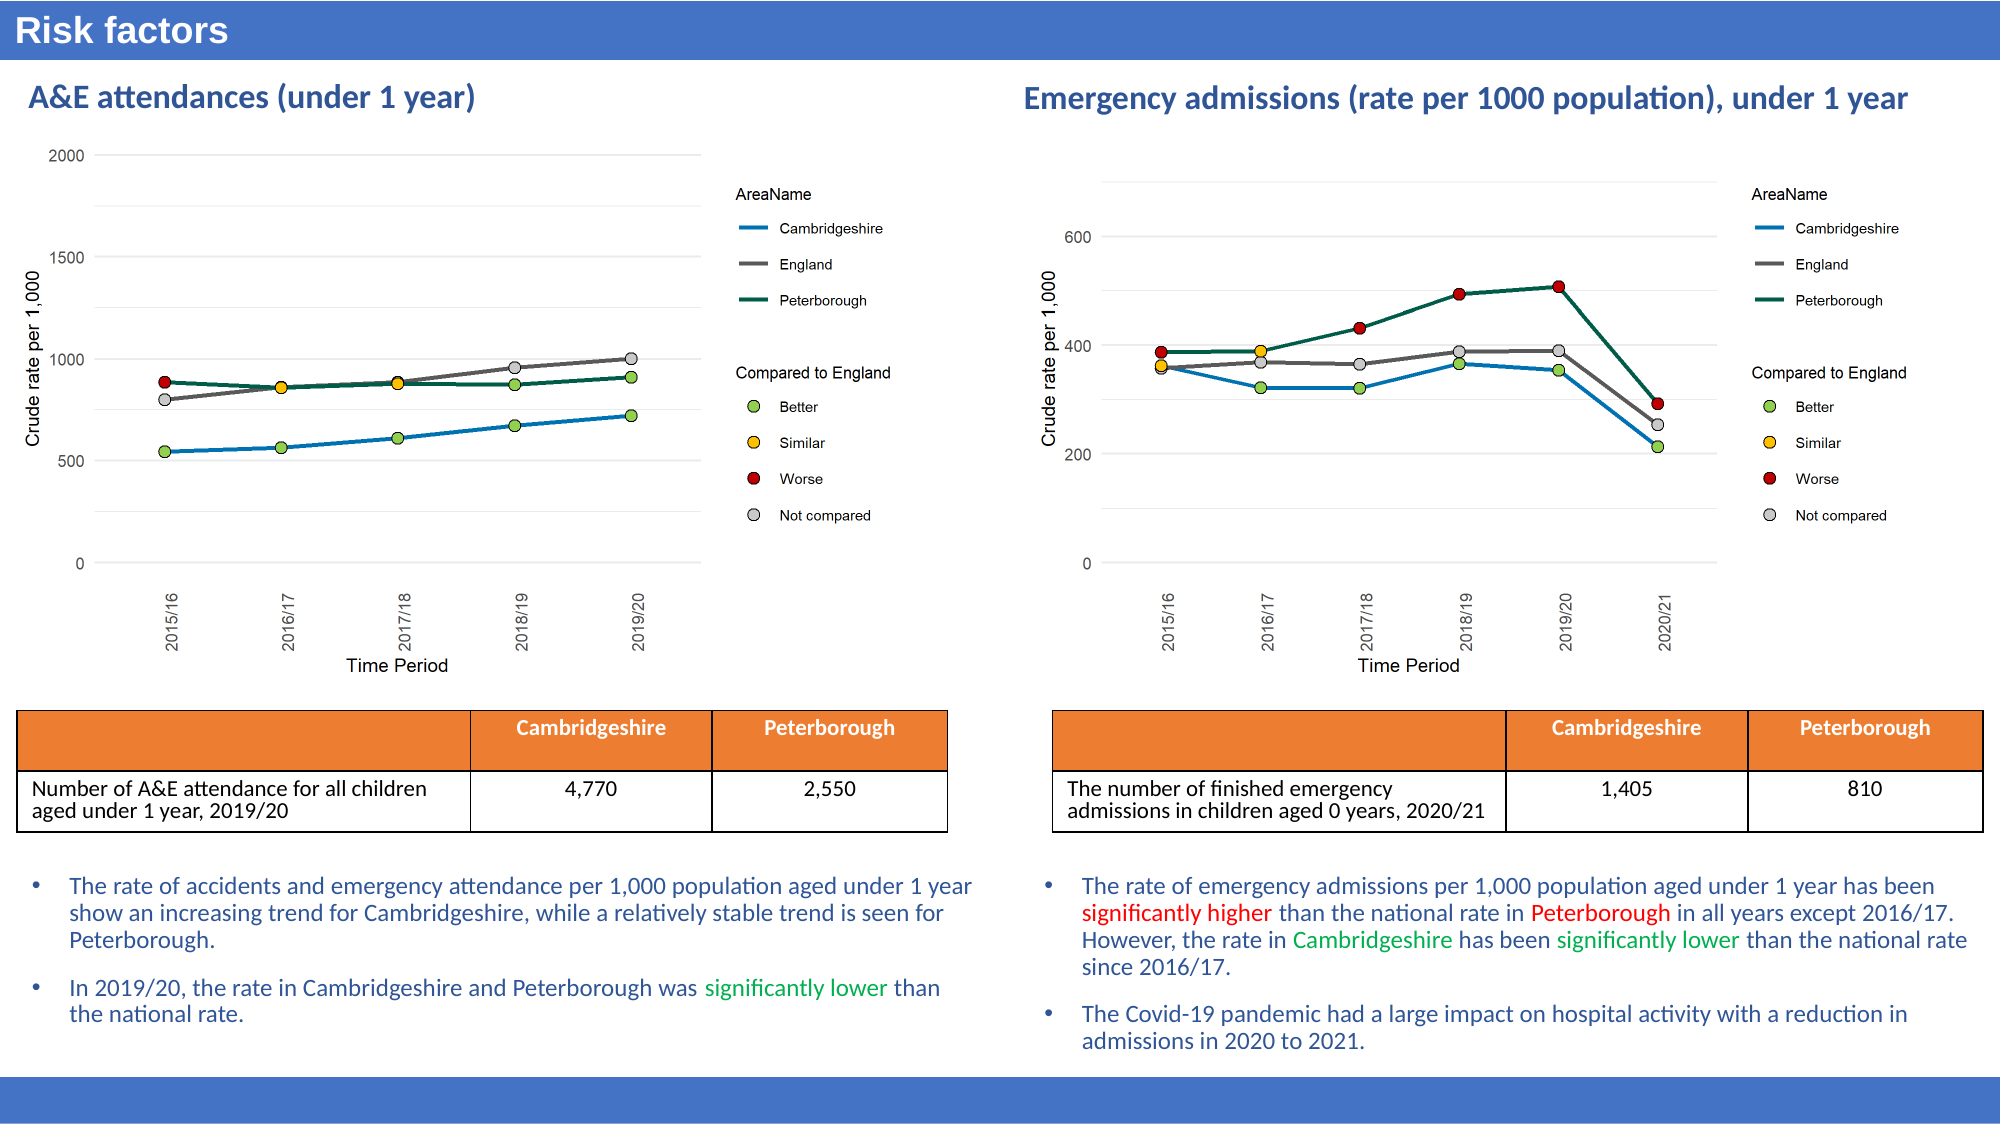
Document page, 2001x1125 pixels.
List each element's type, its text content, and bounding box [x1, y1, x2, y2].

list The rate of emergency admissions per 1,000 population aged under 1 year has been significantly higher than the national rate in Peterborough in all years except 2016/17. However, the rate in Cambridgeshire has been significantly lower than the national rate since 2016/17. The Covid-19 pandemic had a large impact on hospital activity with a reduction in admissions in 2020 to 2021. [1029, 865, 2000, 1067]
table_cell 2,550 [713, 772, 947, 831]
list A&E attendances (under 1 year) [13, 72, 988, 124]
table_header Peterborough [713, 711, 947, 770]
list Emergency admissions (rate per 1000 population), under 1 year [1008, 71, 1984, 124]
table_cell 4,770 [471, 772, 711, 831]
table_cell 1,405 [1507, 772, 1747, 831]
table_header Cambridgeshire [1507, 711, 1747, 770]
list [13, 123, 914, 687]
table_header [1053, 711, 1505, 770]
text_box Risk factors [0, 4, 2000, 56]
table_header Cambridgeshire [471, 711, 711, 770]
list The rate of accidents and emergency attendance per 1,000 population aged under 1 year show an increasing trend for Cambridgeshire, while a relatively stable trend is seen for Peterborough. In 2019/20, the rate in Cambridgeshire and Peterborough was significantly lower than the national rate. [16, 865, 992, 1067]
table_header Peterborough [1749, 711, 1982, 770]
table_cell 810 [1749, 772, 1982, 831]
table_cell Number of A&E attendance for all children aged under 1 year, 2019/20 [18, 772, 470, 831]
table_cell The number of finished emergency admissions in children aged 0 years, 2020/21 [1053, 772, 1505, 831]
table_header [18, 711, 470, 770]
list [1029, 123, 1930, 687]
